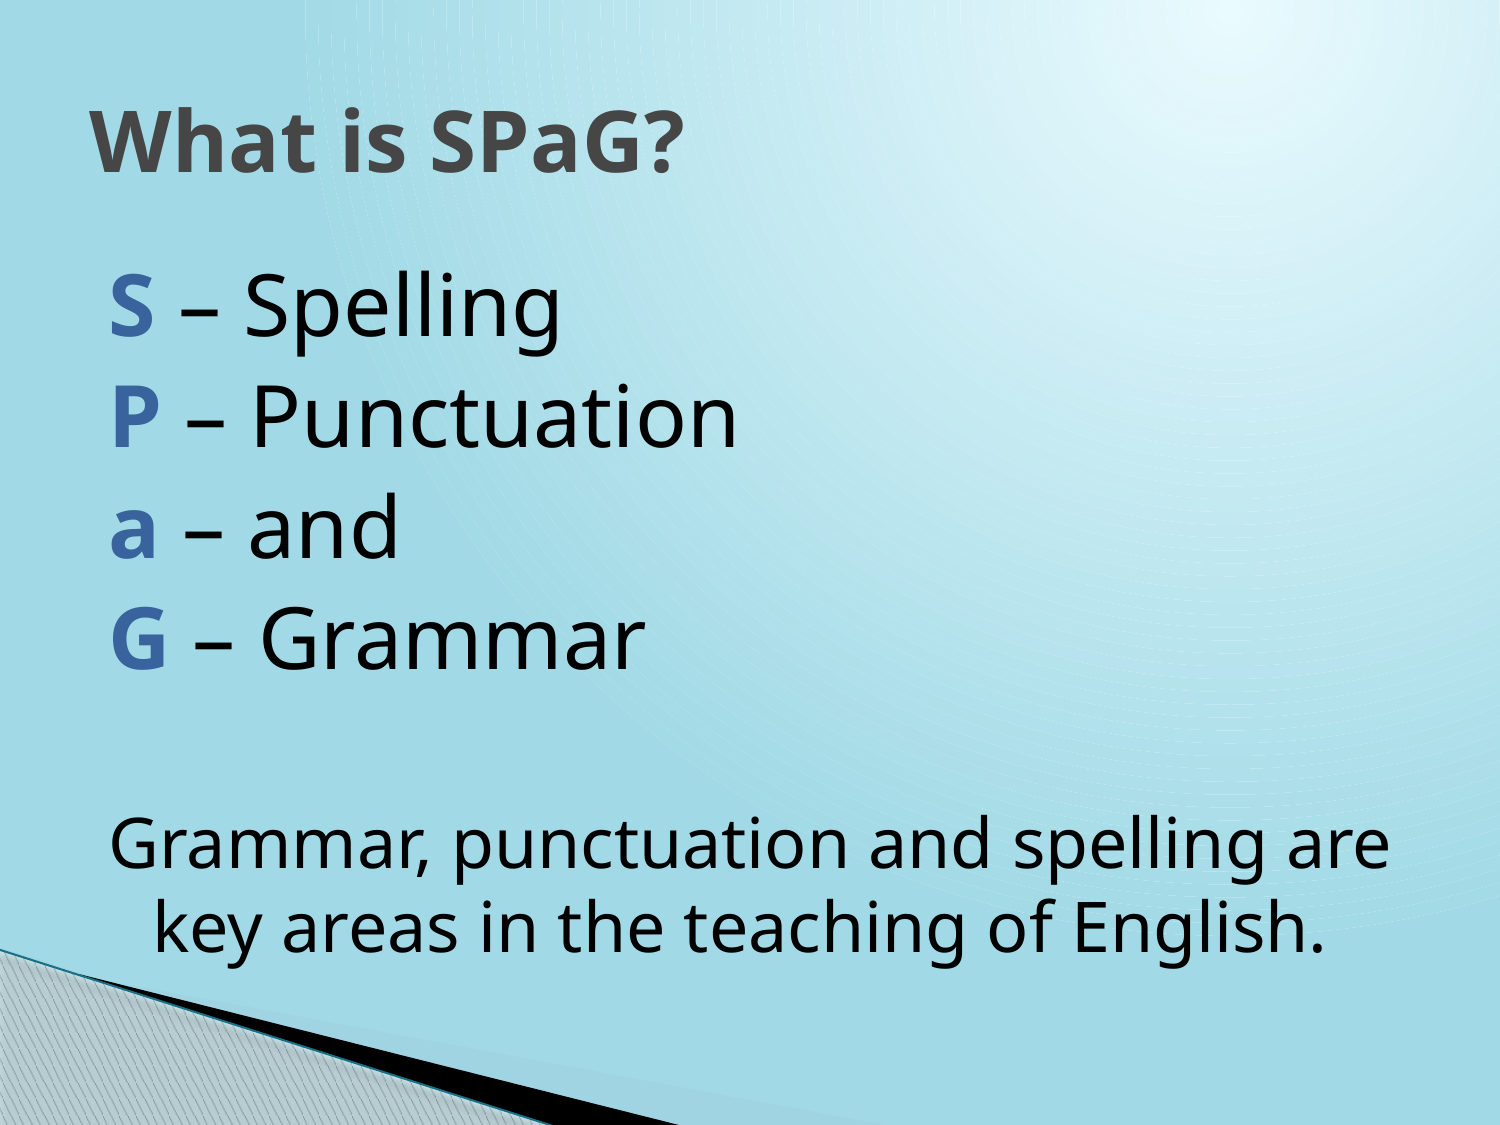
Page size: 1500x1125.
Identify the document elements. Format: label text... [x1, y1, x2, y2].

list S – Spelling P – Punctuation a – and G – Grammar Grammar, punctuation and spelling are key areas in the teaching of English. [75, 243, 1459, 986]
title What is SPaG? [75, 45, 1425, 233]
